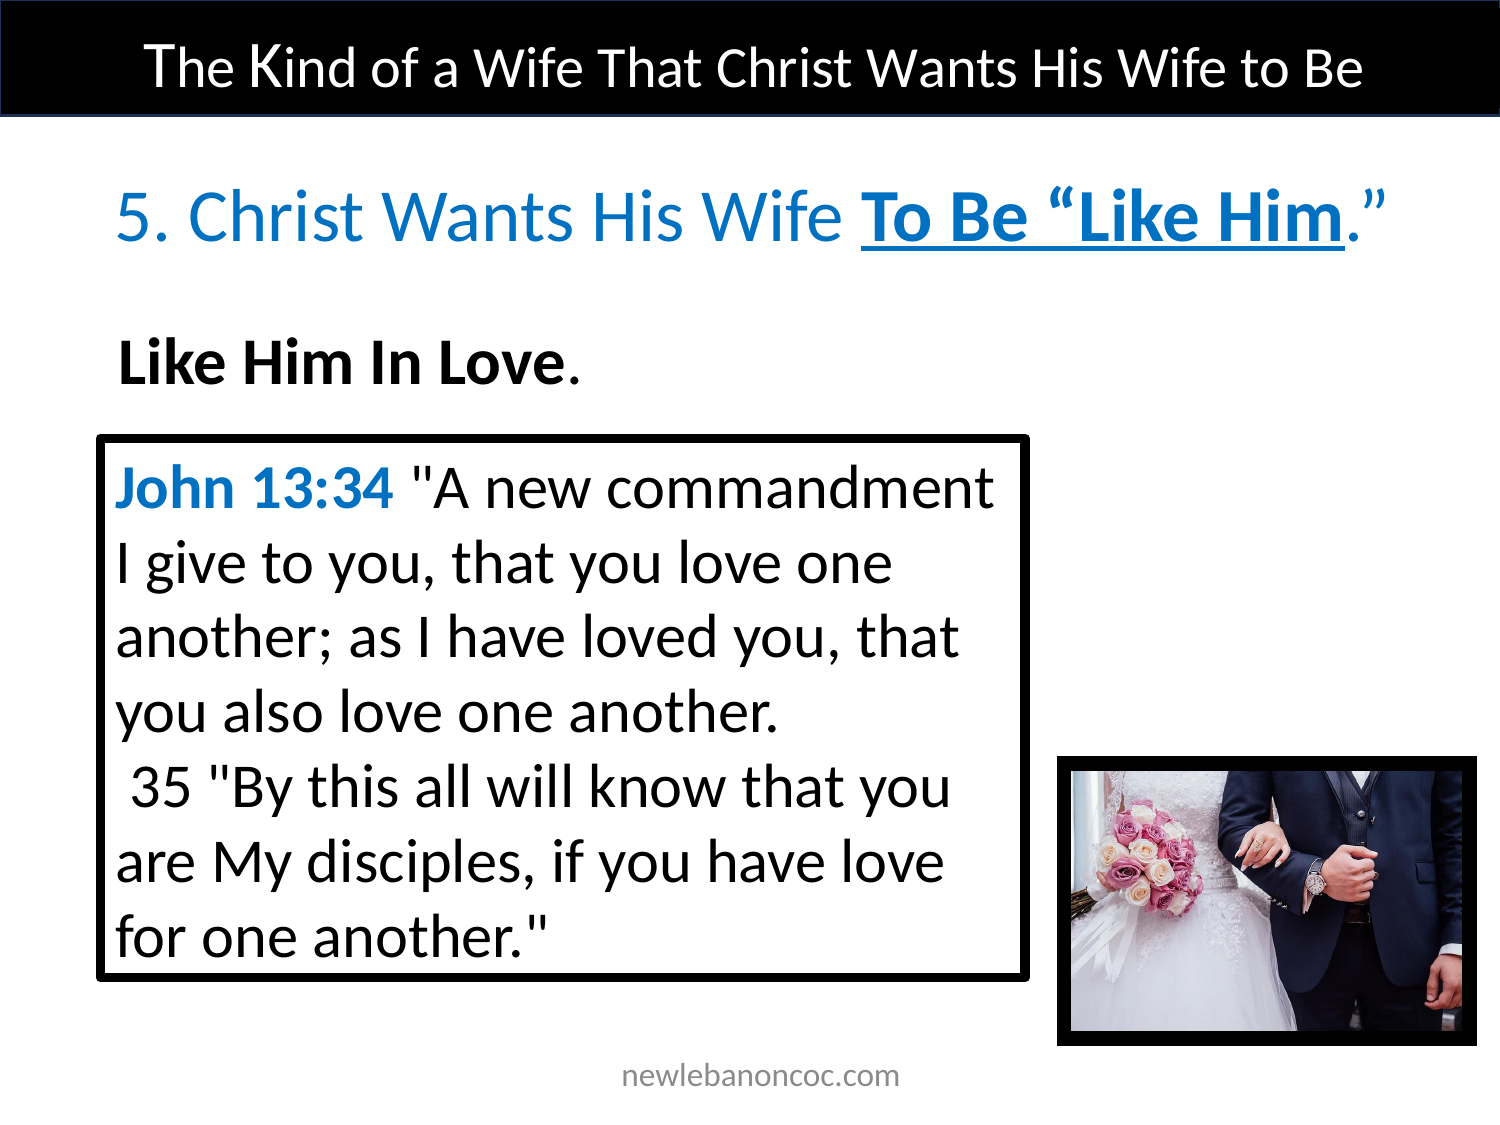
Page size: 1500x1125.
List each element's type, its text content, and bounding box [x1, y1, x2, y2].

footer newlebanoncoc.com [496, 1042, 1004, 1103]
text_box The Kind of a Wife That Christ Wants His Wife to Be [4, 8, 1500, 109]
text_box 5. Christ Wants His Wife To Be “Like Him.” [4, 152, 1500, 264]
text_box John 13:34 "A new commandment I give to you, that you love one another; as I have loved you, that you also love one another. 35 "By this all will know that you are My disciples, if you have love for one another." [100, 438, 1026, 978]
text_box [0, 0, 1500, 117]
text_box Like Him In Love. [66, 264, 1496, 406]
picture [1071, 770, 1463, 1032]
